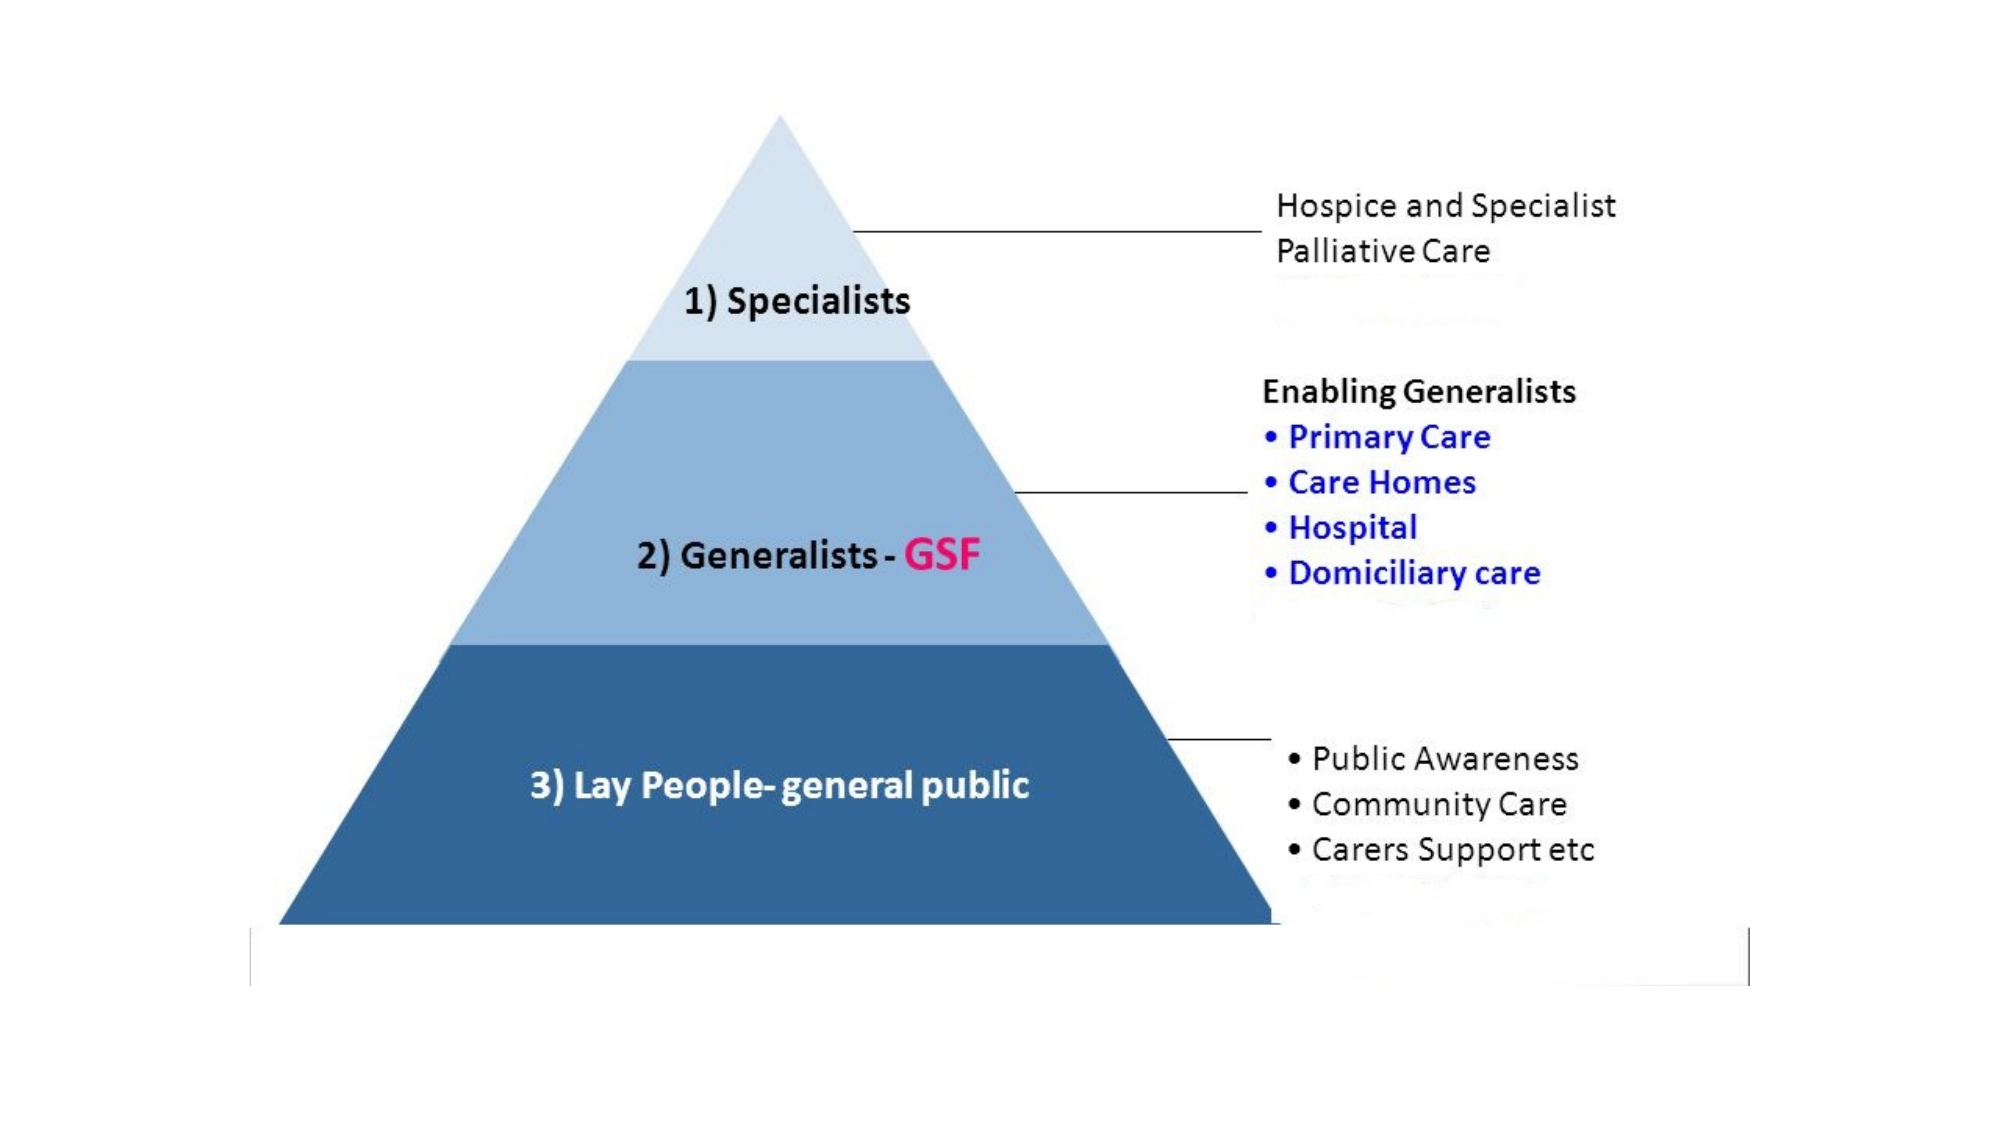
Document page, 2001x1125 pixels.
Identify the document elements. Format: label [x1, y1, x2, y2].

picture [249, 35, 1750, 986]
